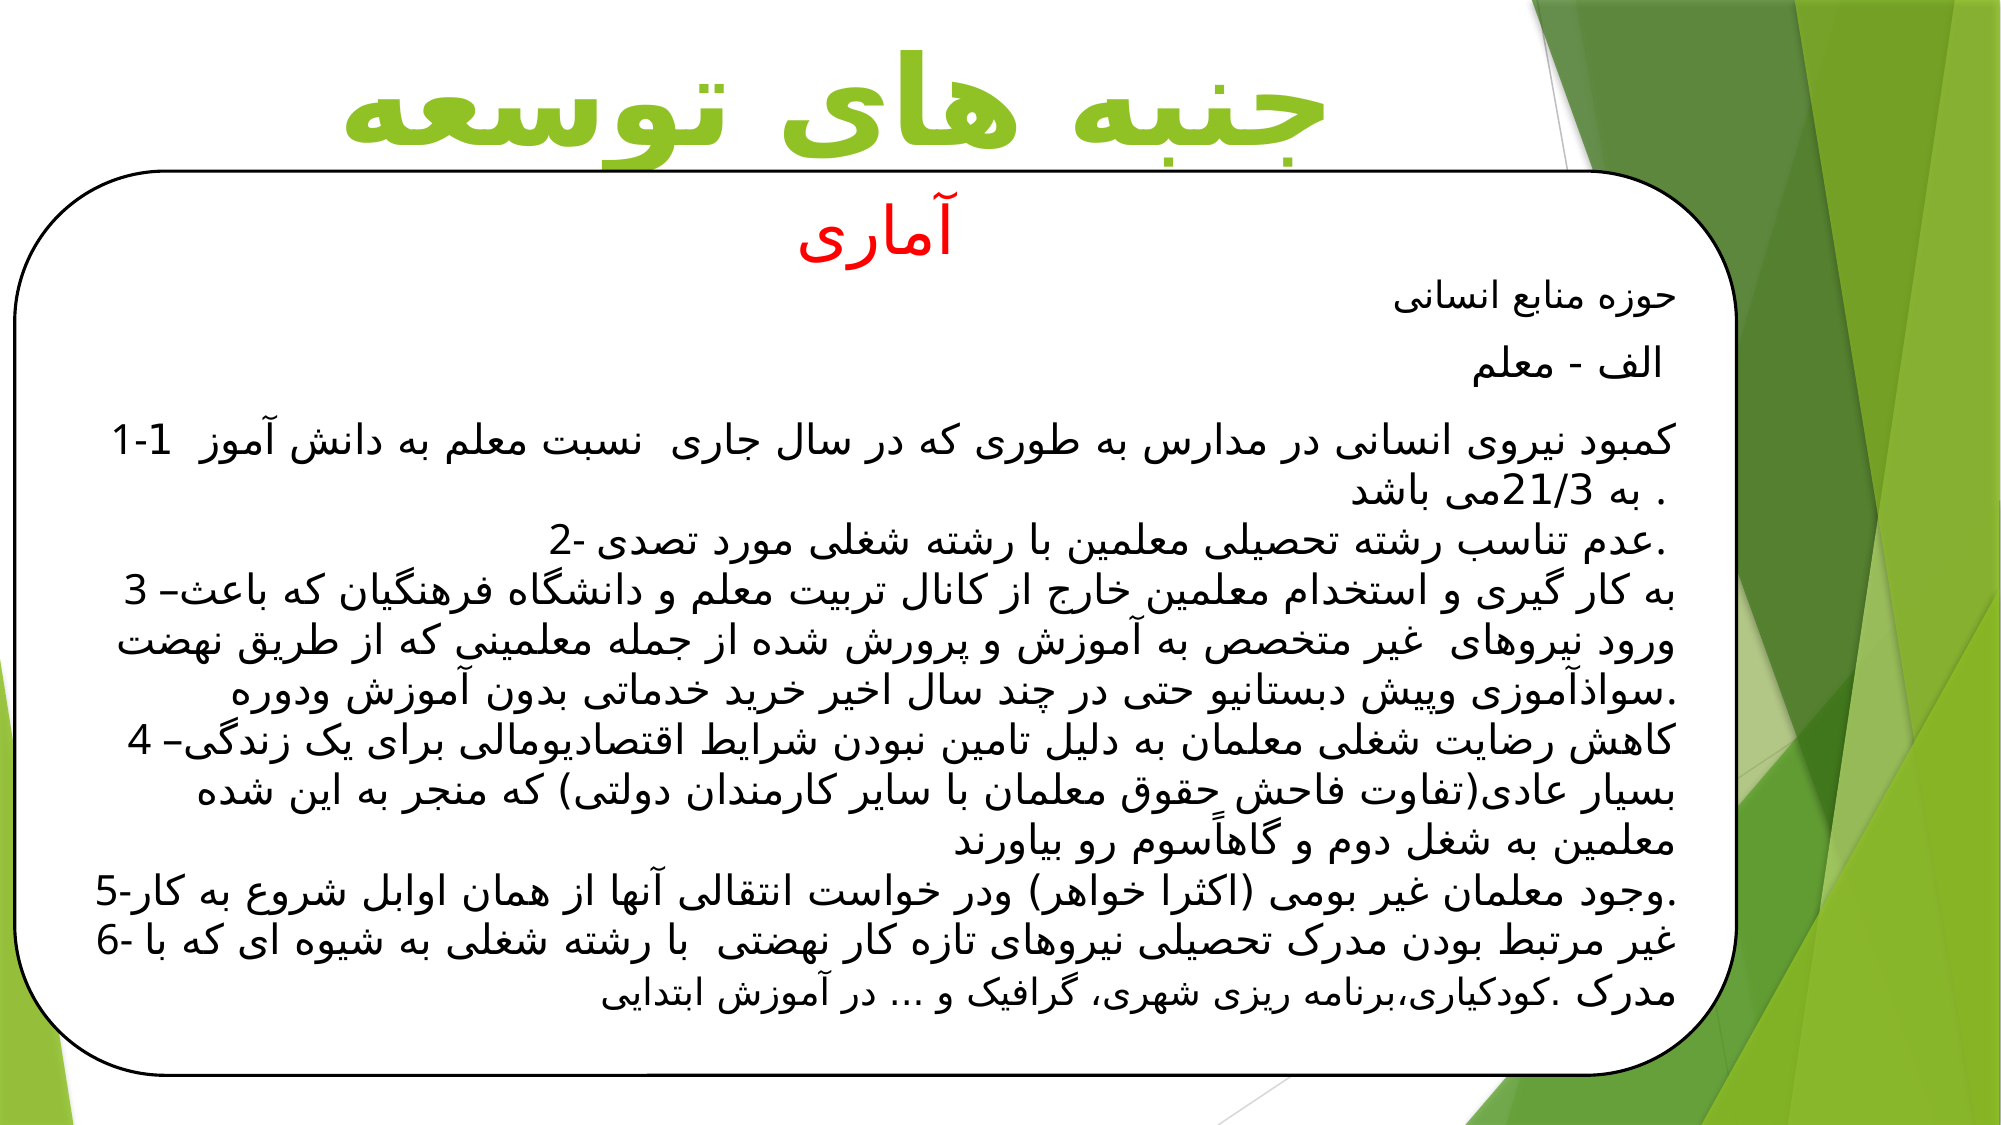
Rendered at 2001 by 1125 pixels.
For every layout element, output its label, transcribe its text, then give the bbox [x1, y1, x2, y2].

text_box آماری حوزه منابع انسانی الف - معلم 1-کمبود نیروی انسانی در مدارس به طوری که در سال جاری نسبت معلم به دانش آموز 1 به 21/3می باشد . 2- عدم تناسب رشته تحصیلی معلمین با رشته شغلی مورد تصدی. 3 –به کار گیری و استخدام معلمین خارج از کانال تربیت معلم و دانشگاه فرهنگیان که باعث ورود نیروهای غیر متخصص به آموزش و پرورش شده از جمله معلمینی که از طریق نهضت سواذآموزی وپیش دبستانیو حتی در چند سال اخیر خرید خدماتی بدون آموزش ودوره. 4 –کاهش رضایت شغلی معلمان به دلیل تامین نبودن شرایط اقتصادیومالی برای یک زندگی بسیار عادی(تفاوت فاحش حقوق معلمان با سایر کارمندان دولتی) که منجر به این شده معلمین به شغل دوم و گاهاًسوم رو بیاورند 5-وجود معلمان غیر بومی (اکثرا خواهر) ودر خواست انتقالی آنها از همان اوابل شروع به کار. 6- غیر مرتبط بودن مدرک تحصیلی نیروهای تازه کار نهضتی با رشته شغلی به شیوه ای که با مدرک .کودکیاری،برنامه ریزی شهری، گرافیک و ... در آموزش ابتدایی [13, 169, 1739, 1077]
title جنبه های توسعه عدالت آموزشی [132, 13, 1543, 163]
